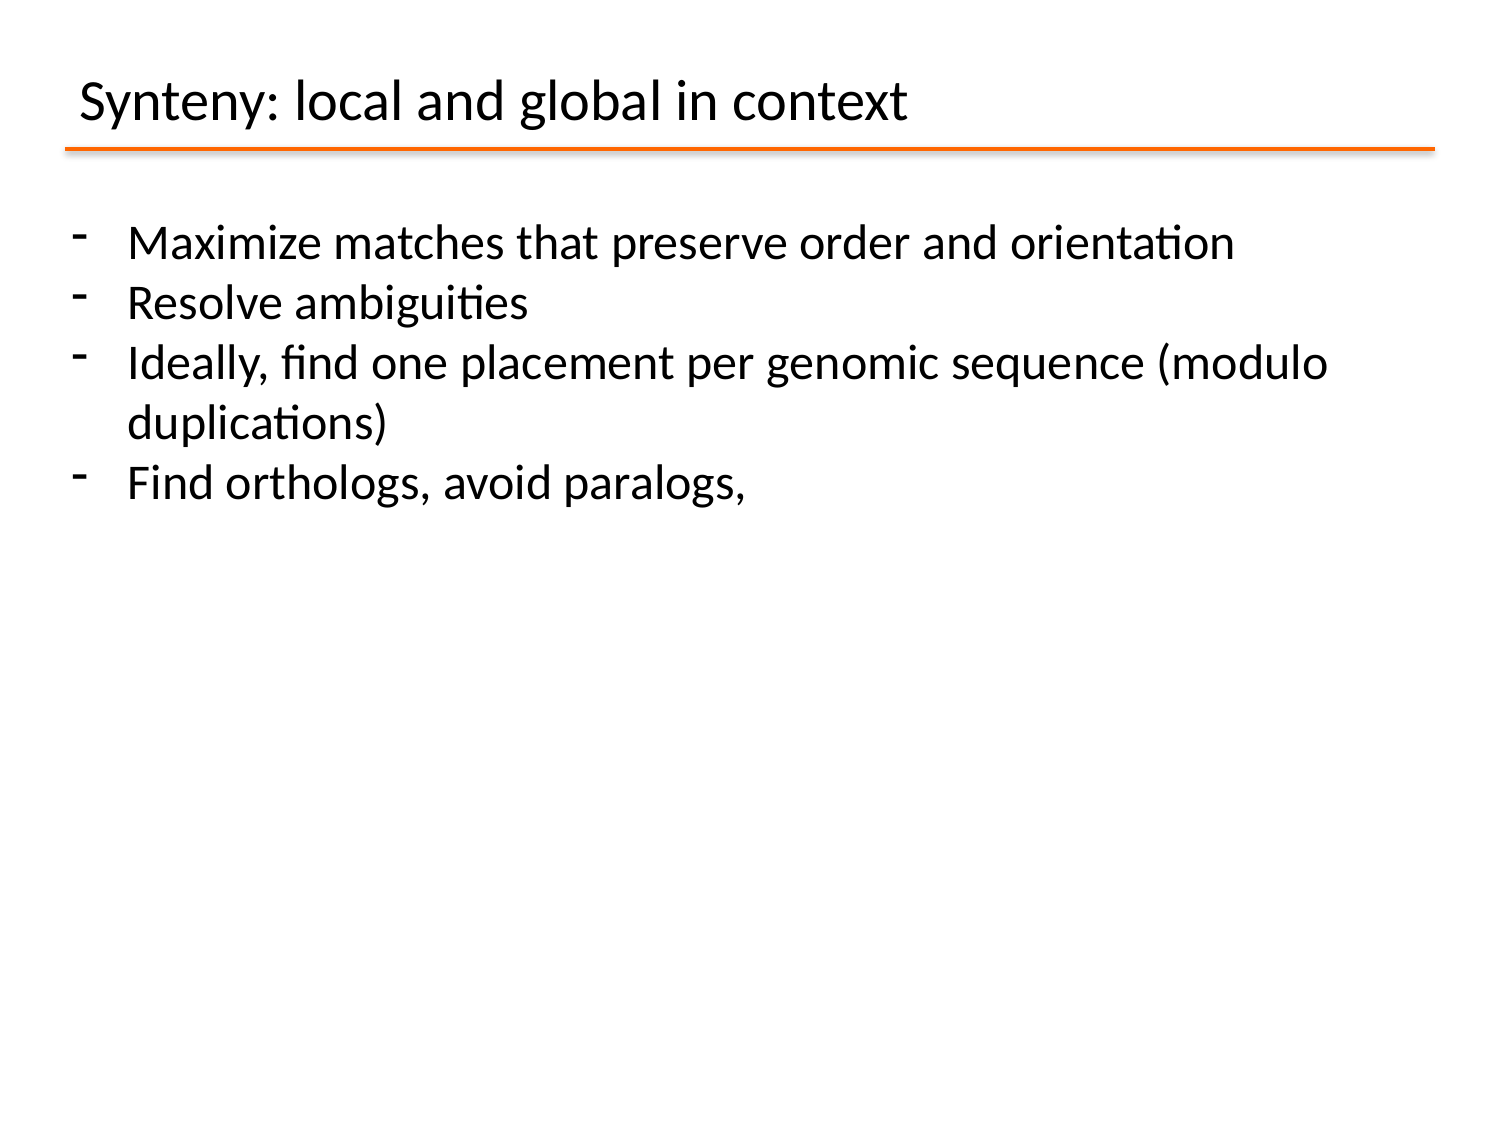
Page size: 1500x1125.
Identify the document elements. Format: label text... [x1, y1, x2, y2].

text_box Maximize matches that preserve order and orientation Resolve ambiguities Ideally, find one placement per genomic sequence (modulo duplications) Find orthologs, avoid paralogs, [56, 201, 1416, 637]
text_box Synteny: local and global in context [64, 54, 1388, 140]
